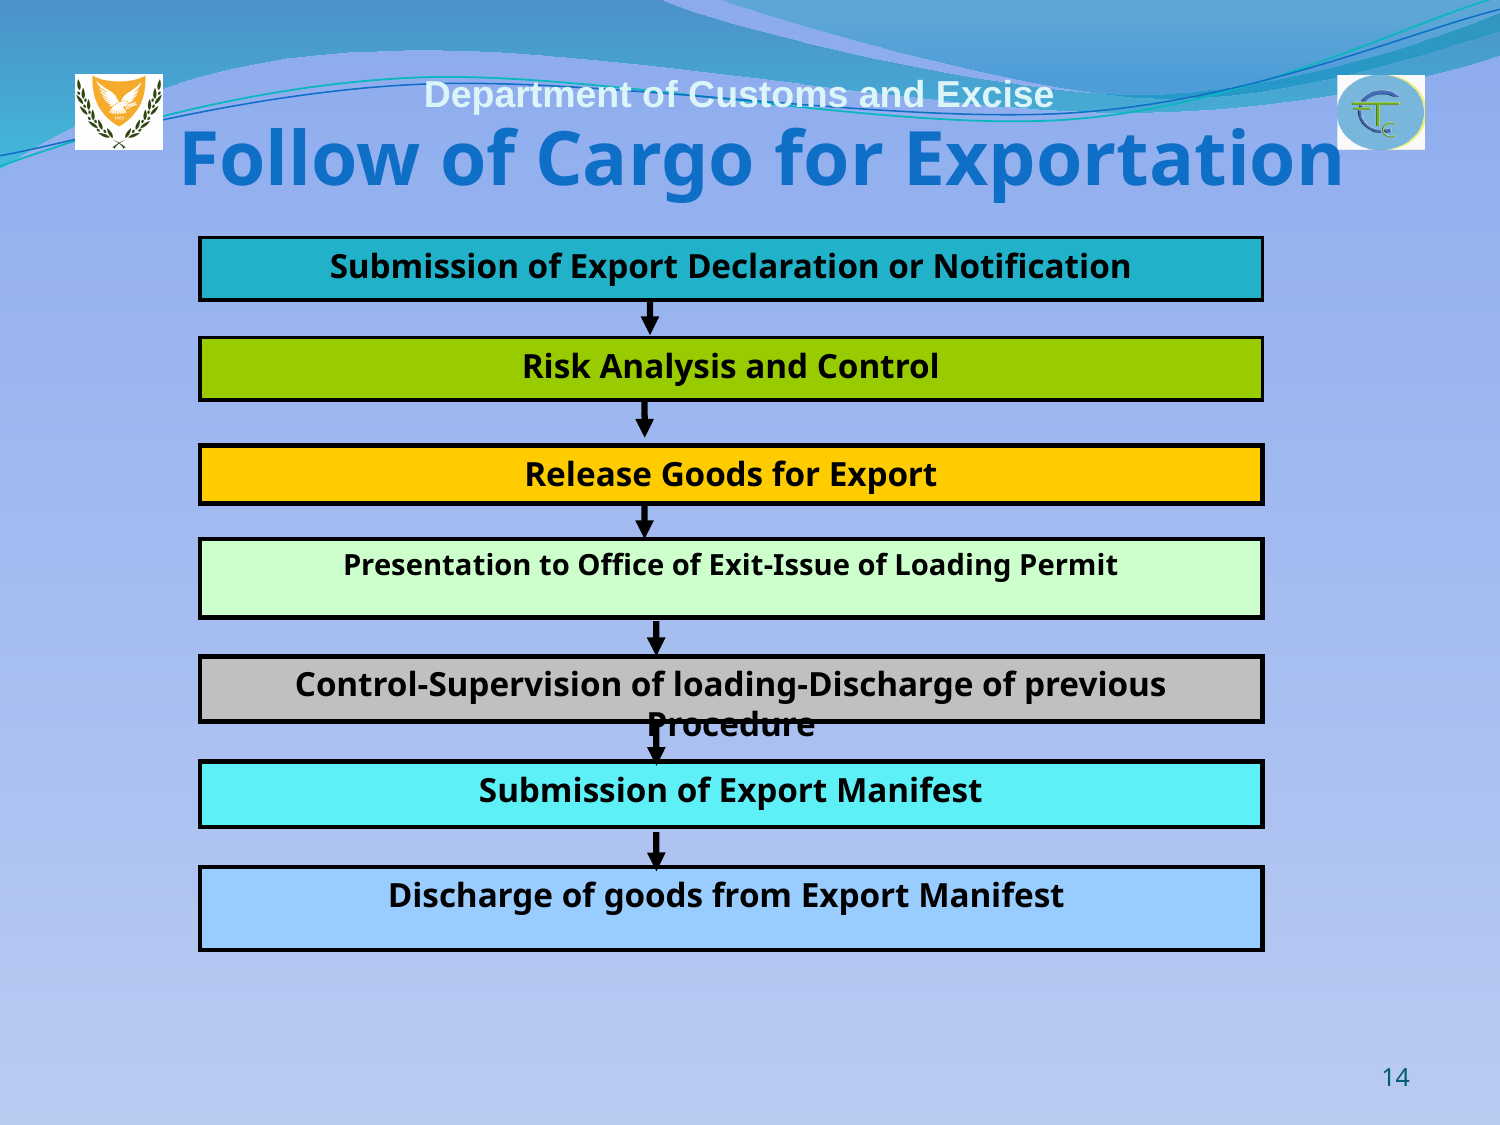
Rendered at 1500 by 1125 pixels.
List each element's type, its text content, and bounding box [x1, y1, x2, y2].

text_box Submission of Export Declaration or Notification [199, 237, 1263, 300]
text_box Control-Supervision of loading-Discharge of previous Procedure [199, 656, 1263, 722]
text_box [650, 726, 663, 766]
text_box [638, 400, 651, 438]
picture [75, 74, 163, 150]
text_box Release Goods for Export [199, 445, 1263, 504]
text_box Presentation to Office of Exit-Issue of Loading Permit [199, 539, 1263, 618]
picture [1337, 75, 1425, 112]
text_box [650, 621, 663, 656]
slide_number 14 [1299, 1042, 1425, 1103]
text_box [643, 299, 657, 336]
text_box [650, 832, 663, 872]
text_box [638, 503, 651, 540]
text_box Discharge of goods from Export Manifest [199, 867, 1263, 950]
title Follow of Cargo for Exportation [87, 112, 1438, 201]
text_box Risk Analysis and Control [199, 337, 1263, 400]
text_box Submission of Export Manifest [199, 761, 1263, 828]
